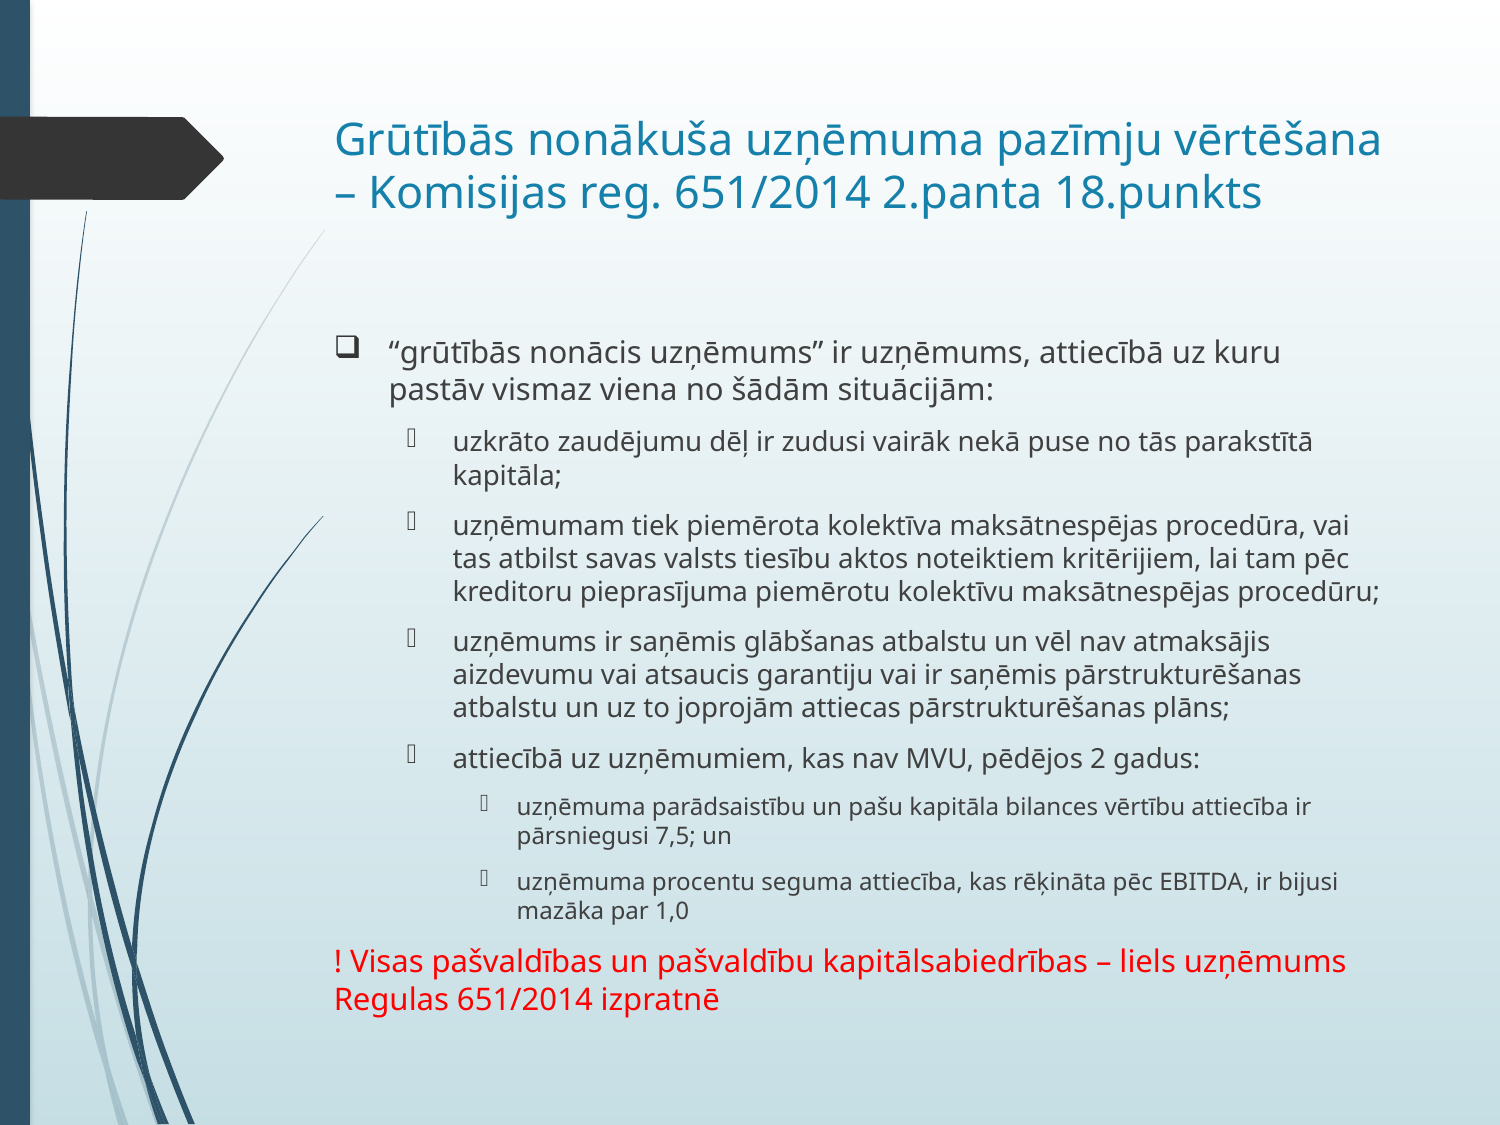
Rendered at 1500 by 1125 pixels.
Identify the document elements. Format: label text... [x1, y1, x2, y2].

list “grūtībās nonācis uzņēmums” ir uzņēmums, attiecībā uz kuru pastāv vismaz viena no šādām situācijām: uzkrāto zaudējumu dēļ ir zudusi vairāk nekā puse no tās parakstītā kapitāla; uzņēmumam tiek piemērota kolektīva maksātnespējas procedūra, vai tas atbilst savas valsts tiesību aktos noteiktiem kritērijiem, lai tam pēc kreditoru pieprasījuma piemērotu kolektīvu maksātnespējas procedūru; uzņēmums ir saņēmis glābšanas atbalstu un vēl nav atmaksājis aizdevumu vai atsaucis garantiju vai ir saņēmis pārstrukturēšanas atbalstu un uz to joprojām attiecas pārstrukturēšanas plāns; attiecībā uz uzņēmumiem, kas nav MVU, pēdējos 2 gadus: uzņēmuma parādsaistību un pašu kapitāla bilances vērtību attiecība ir pārsniegusi 7,5; un uzņēmuma procentu seguma attiecība, kas rēķināta pēc EBITDA, ir bijusi mazāka par 1,0 ! Visas pašvaldības un pašvaldību kapitālsabiedrības – liels uzņēmums Regulas 651/2014 izpratnē [318, 324, 1400, 1050]
title Grūtībās nonākuša uzņēmuma pazīmju vērtēšana – Komisijas reg. 651/2014 2.panta 18.punkts [319, 102, 1400, 275]
